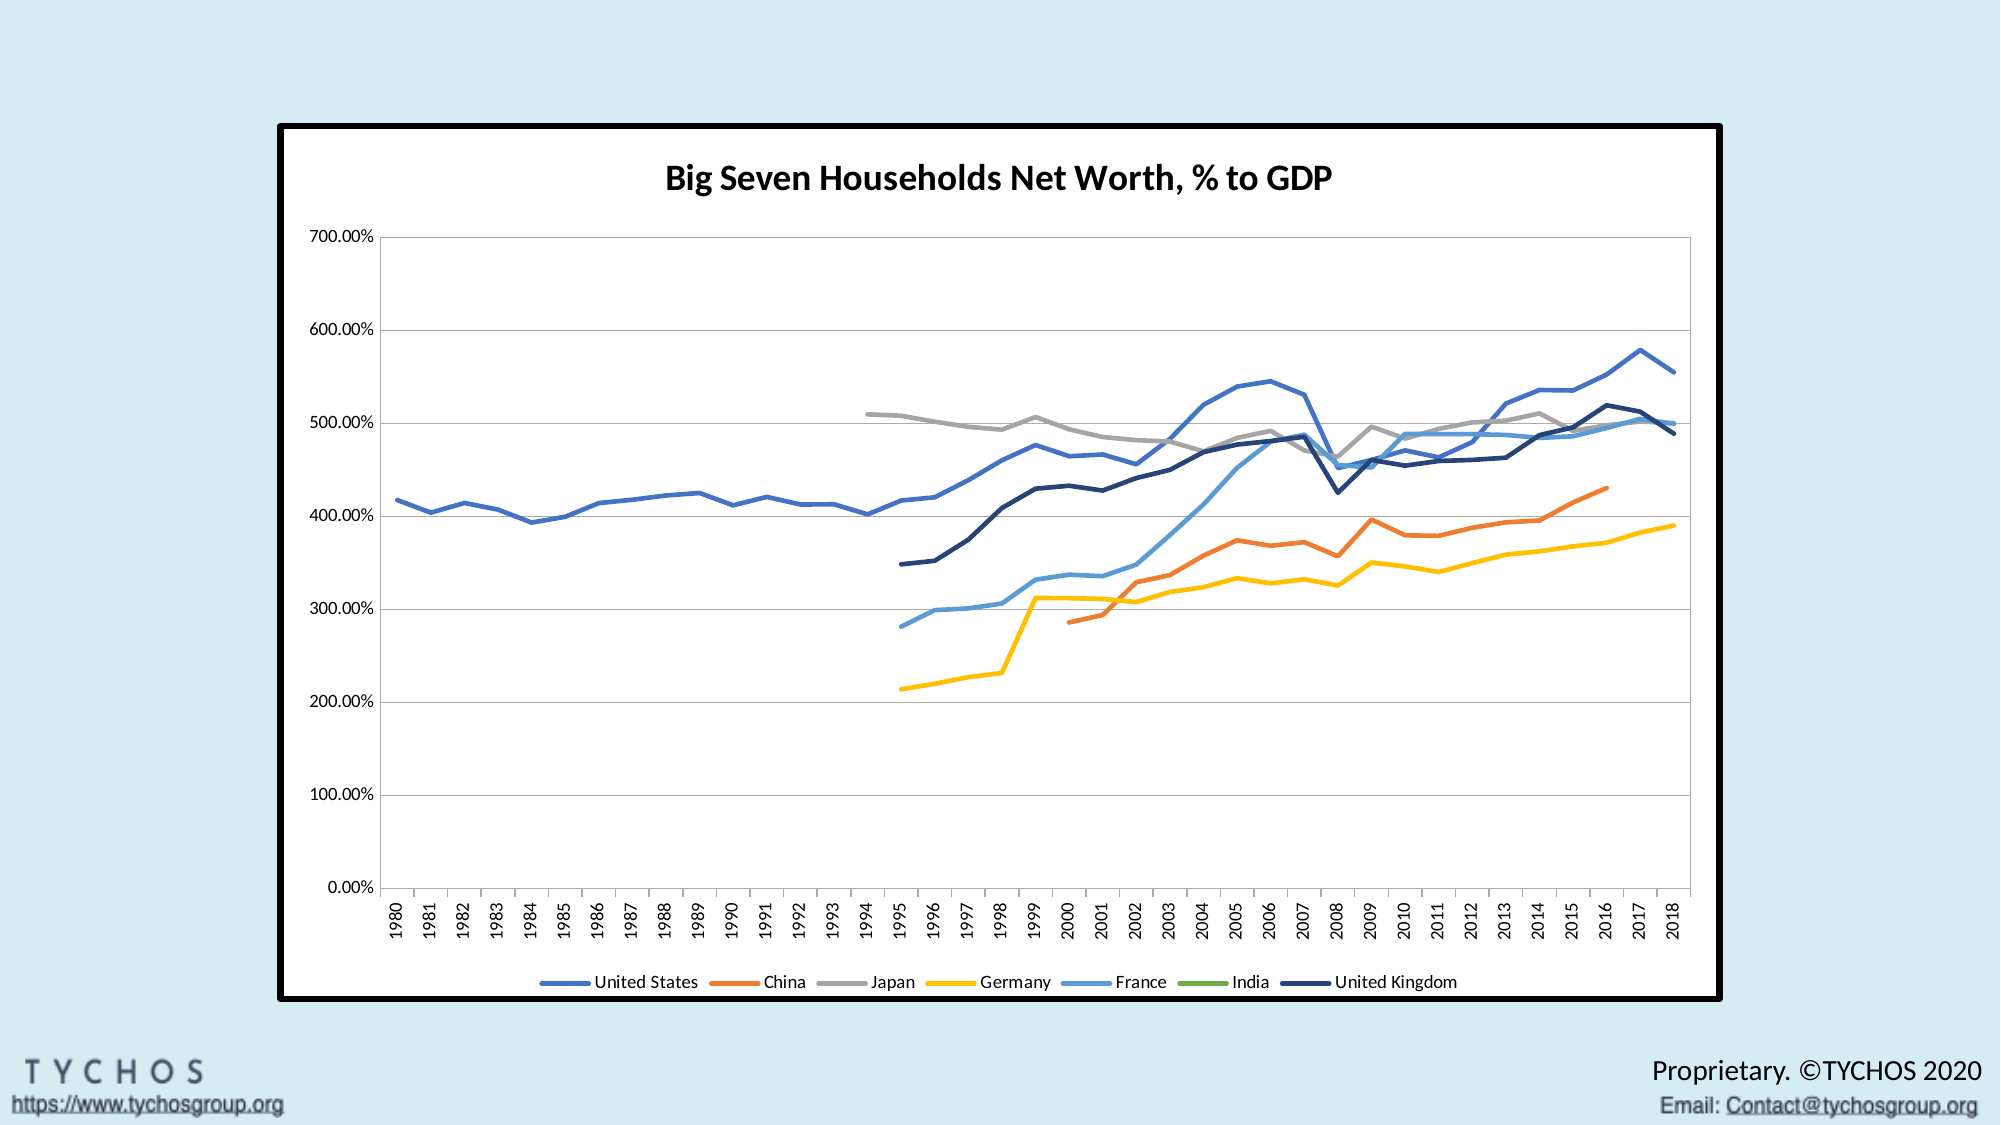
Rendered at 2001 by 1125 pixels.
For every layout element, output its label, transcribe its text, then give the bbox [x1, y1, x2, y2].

text_box Proprietary. ©TYCHOS 2020 [1637, 1044, 1998, 1094]
picture [1649, 1079, 1993, 1125]
picture [0, 1055, 300, 1125]
chart [277, 122, 1723, 1003]
